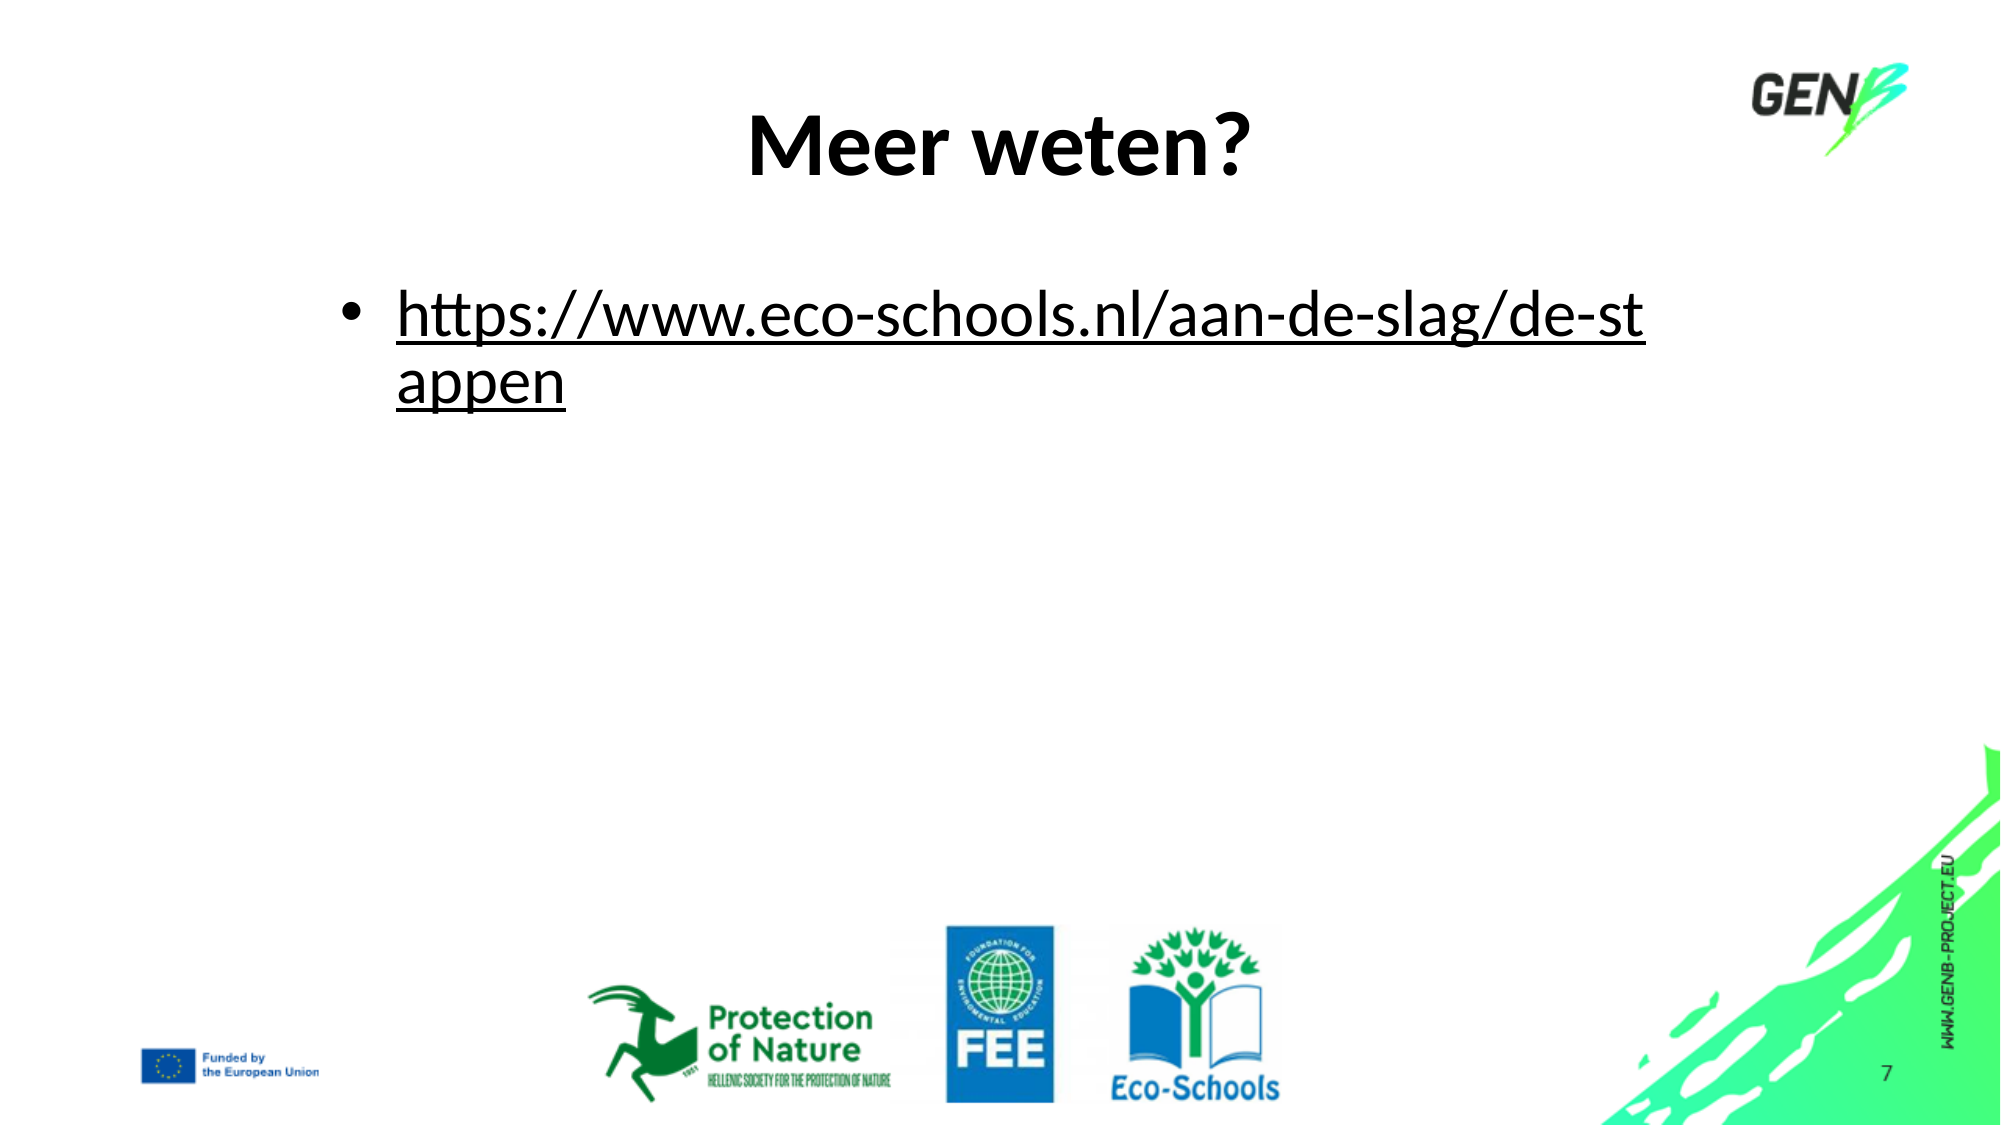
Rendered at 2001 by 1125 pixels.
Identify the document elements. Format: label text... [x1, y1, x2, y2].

title Meer weten? [99, 45, 1900, 233]
picture [0, 0, 2001, 1125]
list https://www.eco-schools.nl/aan-de-slag/de-stappen [324, 262, 1675, 916]
